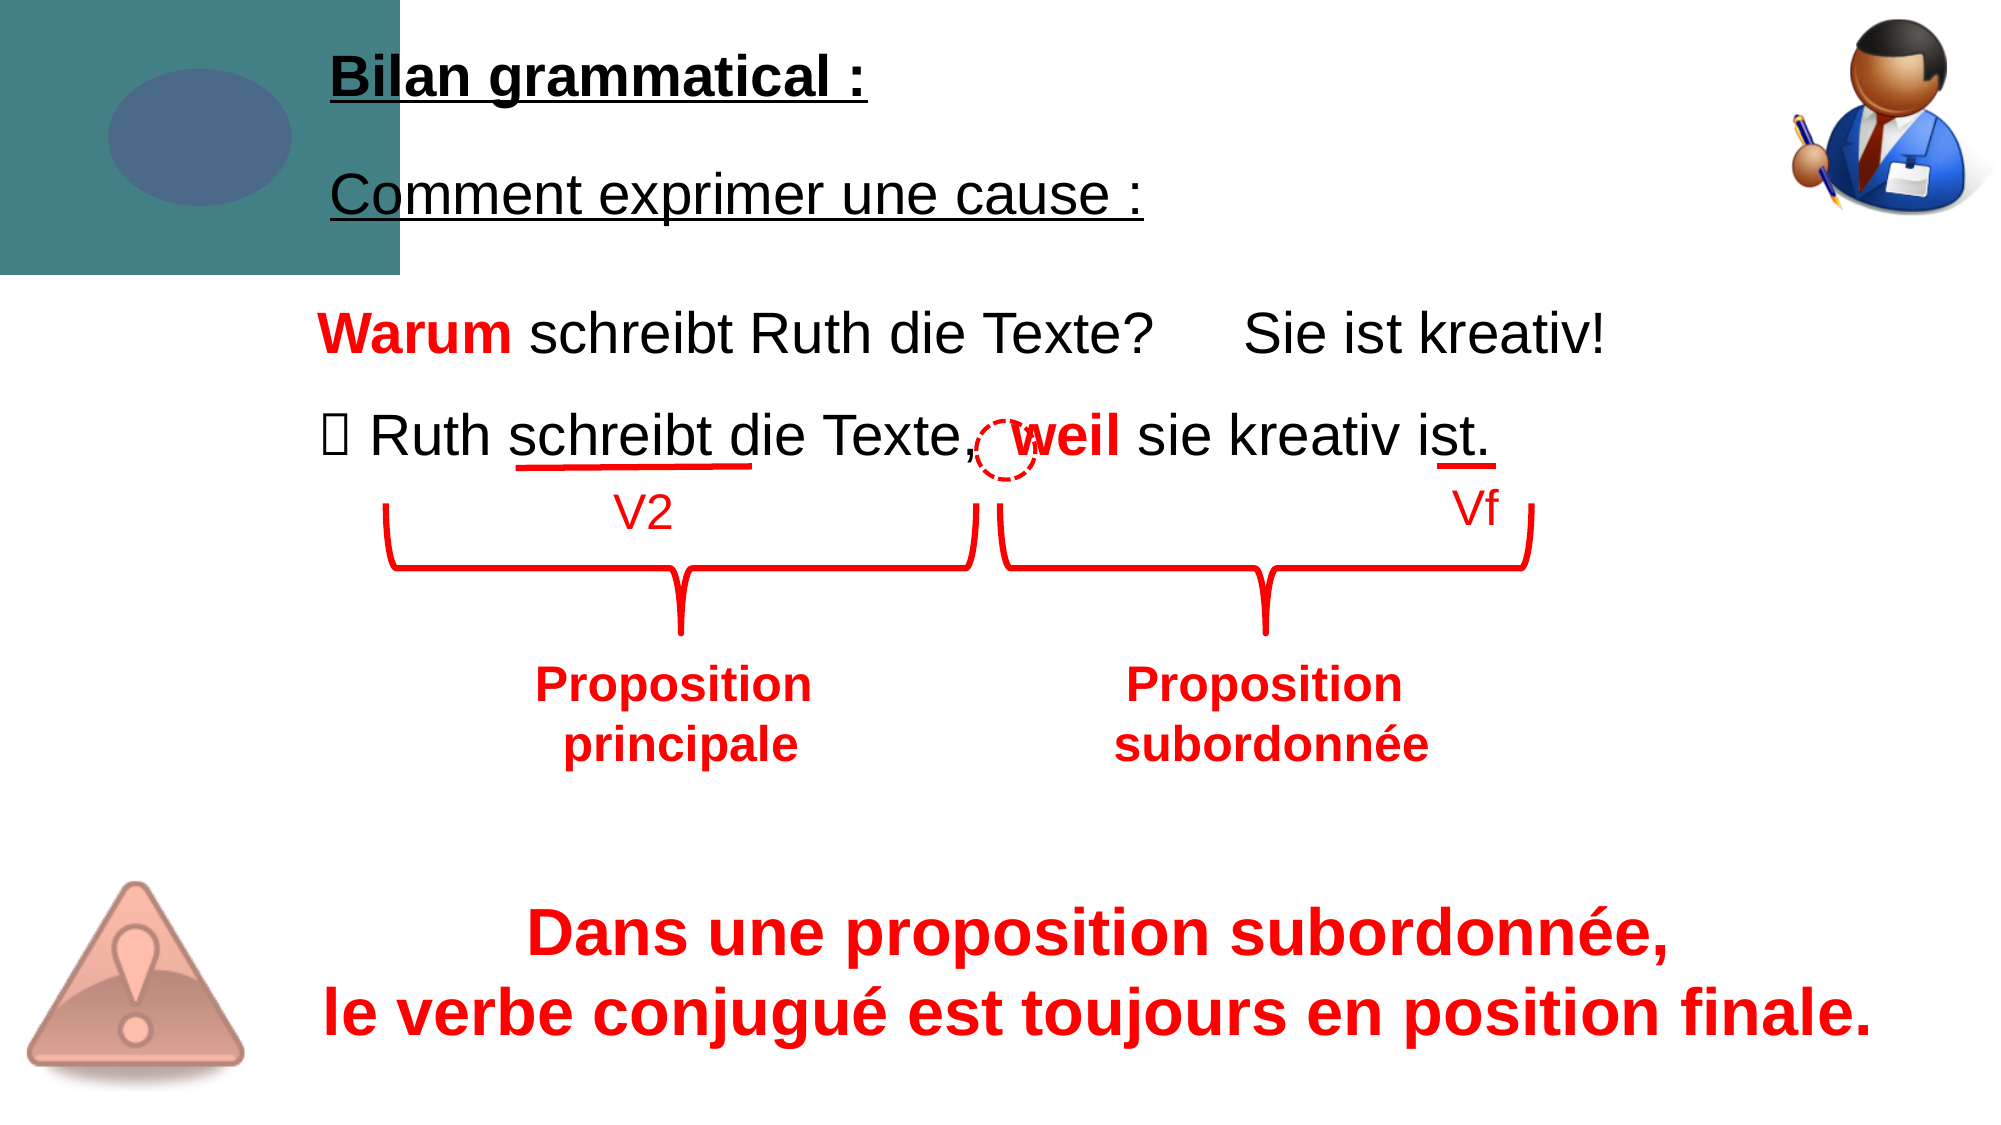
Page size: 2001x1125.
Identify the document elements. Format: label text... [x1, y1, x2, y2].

text_box V2 [598, 482, 717, 548]
text_box Sie ist kreativ! [1212, 287, 2000, 373]
picture [19, 857, 253, 1091]
text_box Vf [1437, 467, 1556, 543]
text_box Warum schreibt Ruth die Texte? [303, 287, 1212, 373]
text_box Proposition principale [515, 643, 847, 779]
text_box [999, 503, 1530, 634]
picture [1779, 7, 2000, 228]
text_box [976, 420, 1036, 480]
text_box Comment exprimer une cause : [315, 148, 1189, 234]
text_box Proposition subordonnée [1094, 643, 1449, 779]
text_box Dans une proposition subordonnée, le verbe conjugué est toujours en position finale. [303, 881, 1894, 1057]
text_box  Ruth schreibt die Texte, weil sie kreativ ist. [303, 389, 1745, 475]
text_box Bilan grammatical : [315, 31, 977, 116]
text_box [385, 503, 977, 634]
